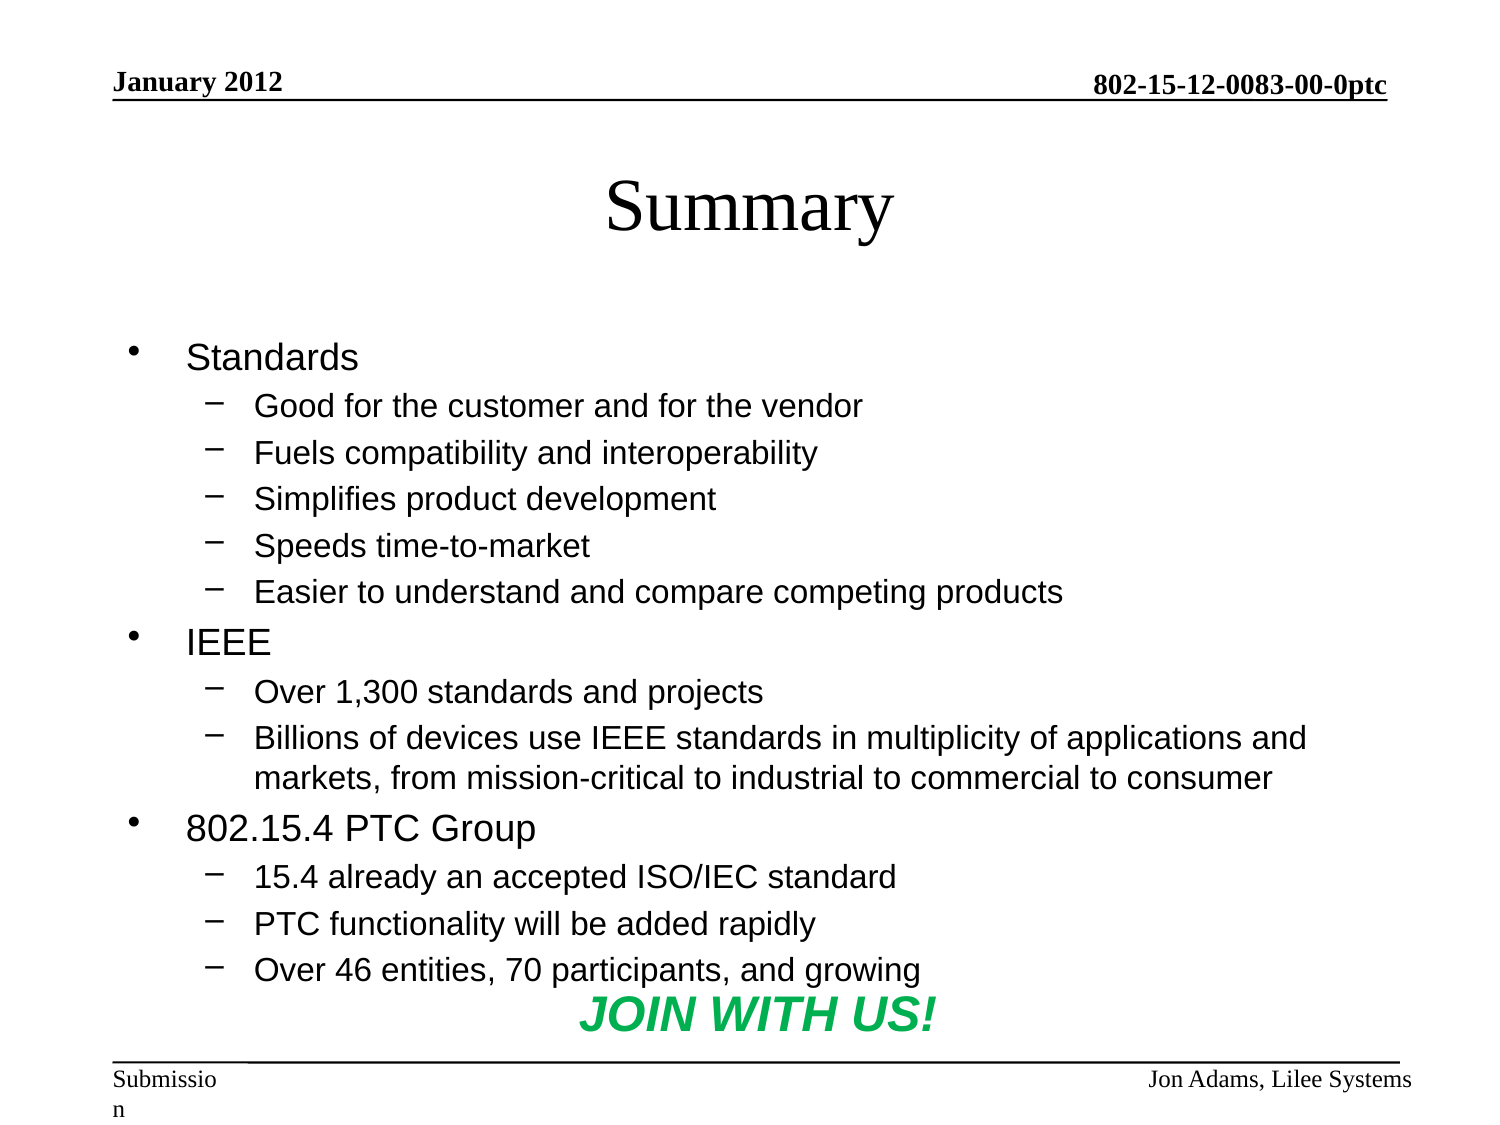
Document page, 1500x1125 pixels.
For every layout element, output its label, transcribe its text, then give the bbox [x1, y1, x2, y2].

text_box JOIN WITH US! [564, 974, 953, 1049]
title Summary [112, 112, 1388, 288]
list Standards Good for the customer and for the vendor Fuels compatibility and interoperability Simplifies product development Speeds time-to-market Easier to understand and compare competing products IEEE Over 1,300 standards and projects Billions of devices use IEEE standards in multiplicity of applications and markets, from mission-critical to industrial to commercial to consumer 802.15.4 PTC Group 15.4 already an accepted ISO/IEC standard PTC functionality will be added rapidly Over 46 entities, 70 participants, and growing [112, 324, 1388, 1000]
footer Jon Adams, Lilee Systems [899, 1061, 1413, 1093]
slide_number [112, 61, 376, 98]
